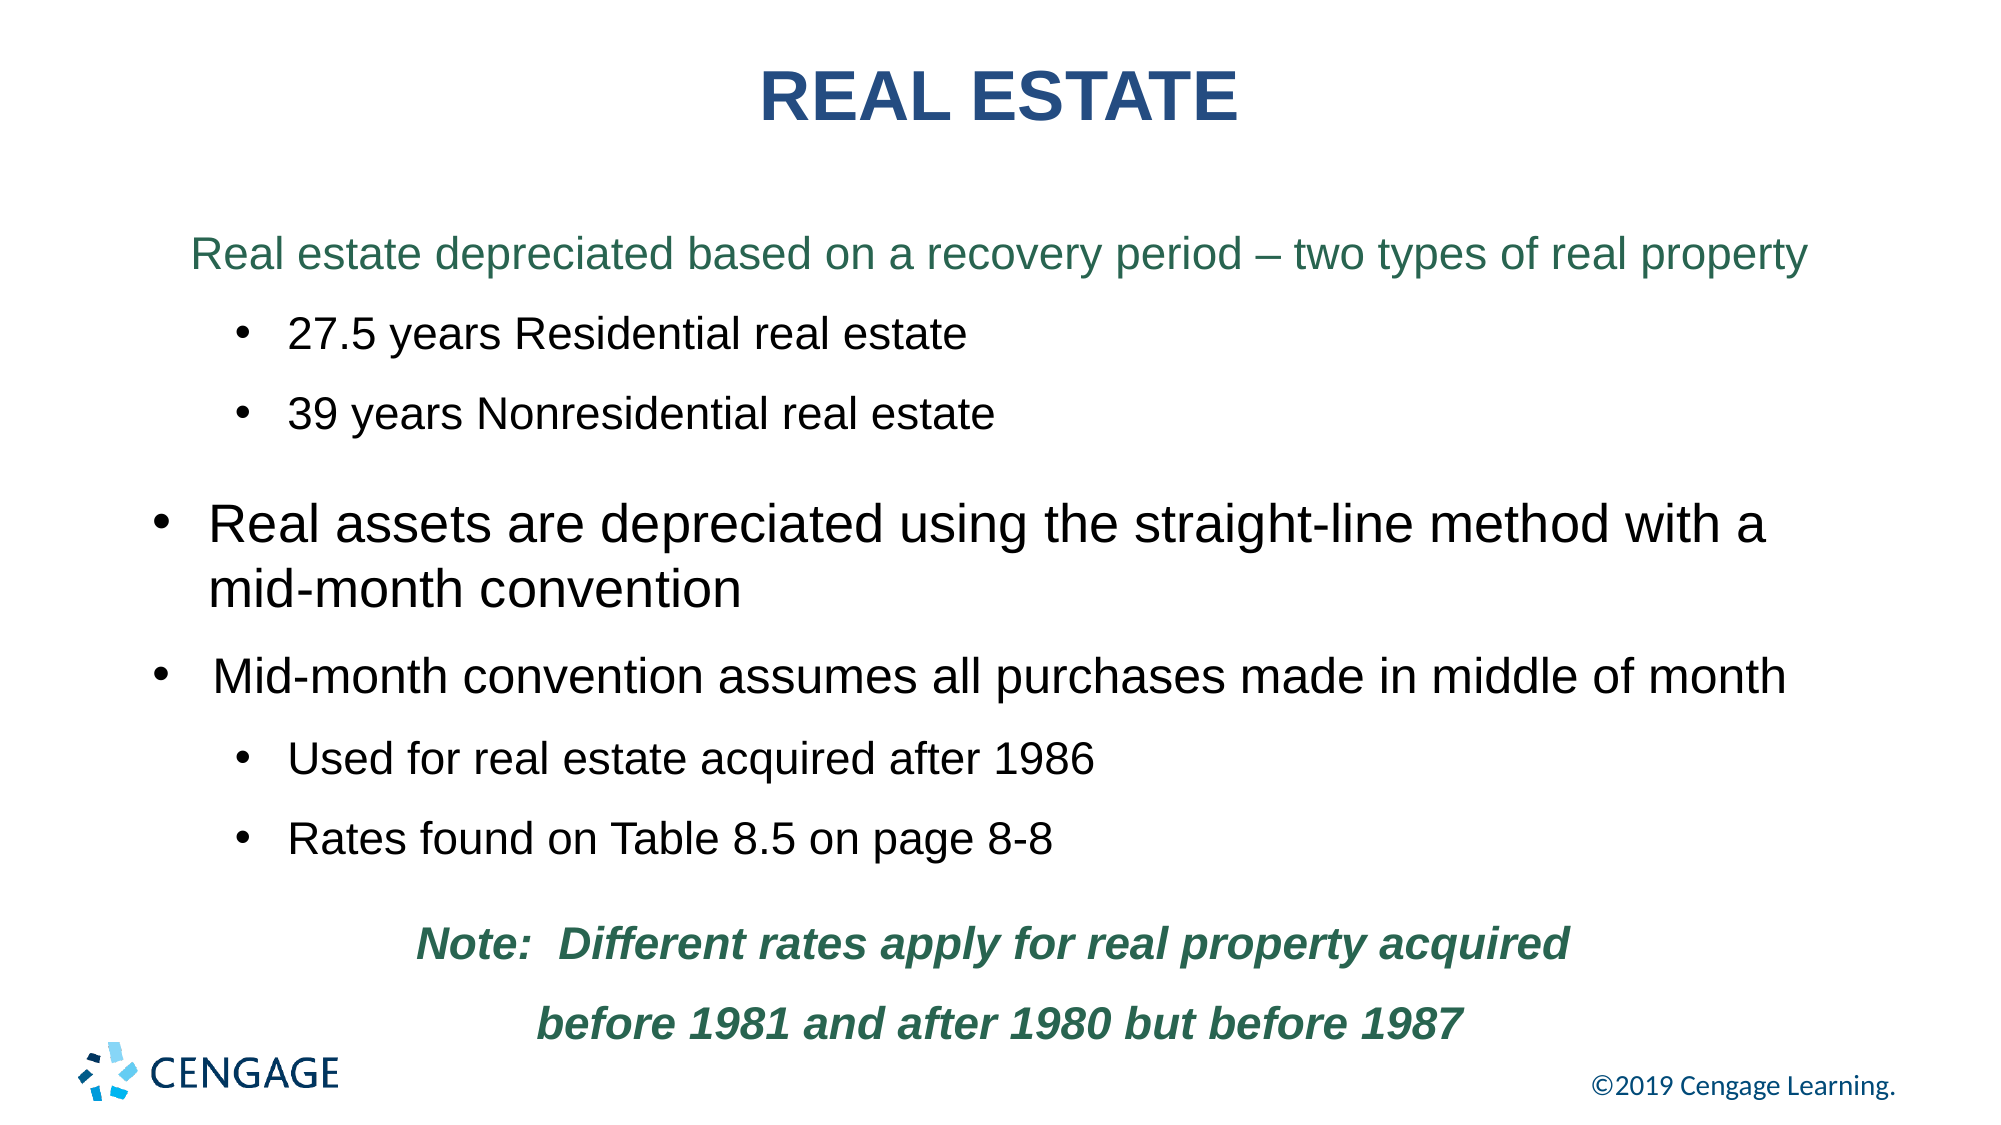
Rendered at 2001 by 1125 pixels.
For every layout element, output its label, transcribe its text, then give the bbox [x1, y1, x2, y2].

list Real estate depreciated based on a recovery period – two types of real property 27.5 years Residential real estate 39 years Nonresidential real estate Real assets are depreciated using the straight-line method with a mid-month convention Mid-month convention assumes all purchases made in middle of month Used for real estate acquired after 1986 Rates found on Table 8.5 on page 8-8 Note: Different rates apply for real property acquired before 1981 and after 1980 but before 1987 [137, 216, 1863, 1050]
title REAL ESTATE [137, 22, 1863, 173]
picture [78, 1042, 338, 1101]
